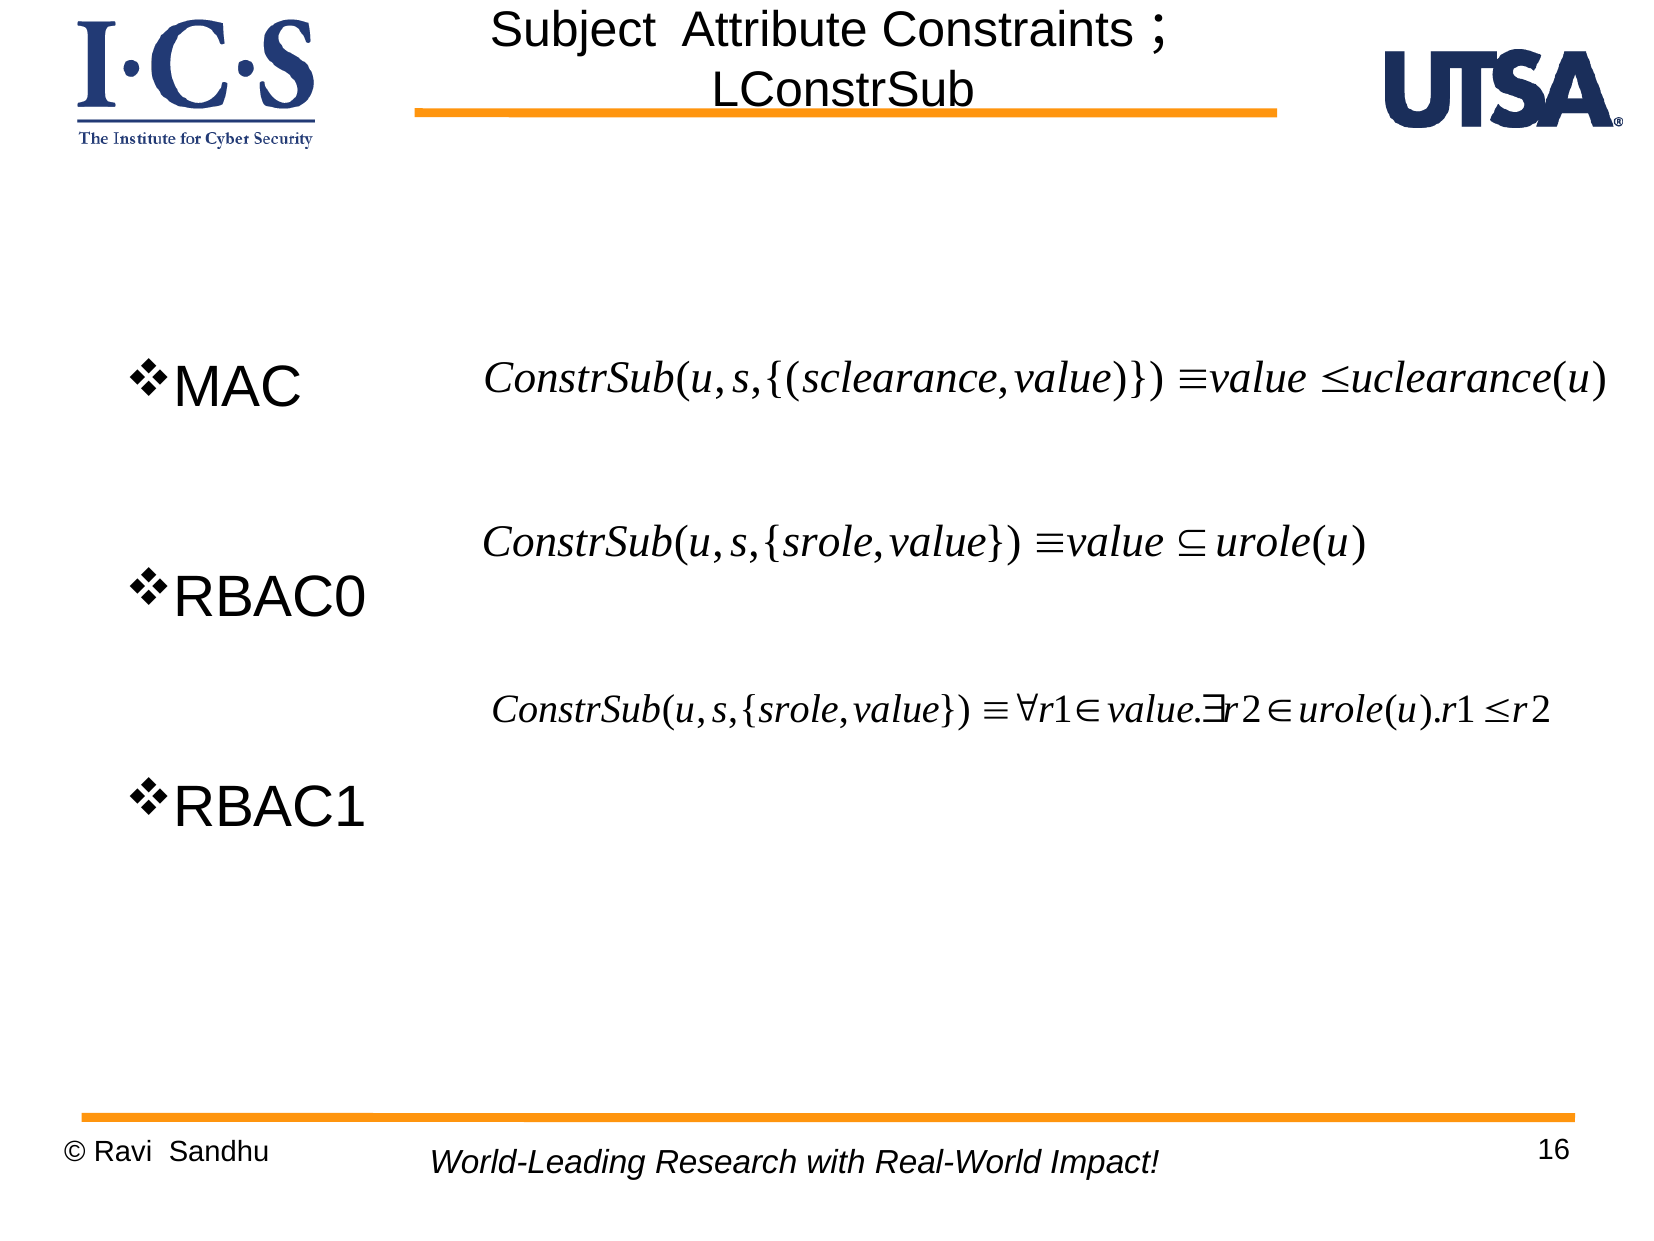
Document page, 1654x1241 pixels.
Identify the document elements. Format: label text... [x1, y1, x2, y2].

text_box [485, 685, 1558, 740]
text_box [477, 350, 1615, 412]
text_box 16 [1185, 1129, 1571, 1215]
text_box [475, 515, 1374, 576]
text_box © Ravi Sandhu [64, 1132, 450, 1218]
text_box Subject Attribute Constraints； LConstrSub [360, 0, 1326, 113]
text_box MAC RBAC0 RBAC1 [74, 296, 1470, 852]
picture [73, 0, 317, 151]
picture [1385, 49, 1623, 128]
text_box World-Leading Research with Real-World Impact! [450, 1132, 1176, 1188]
